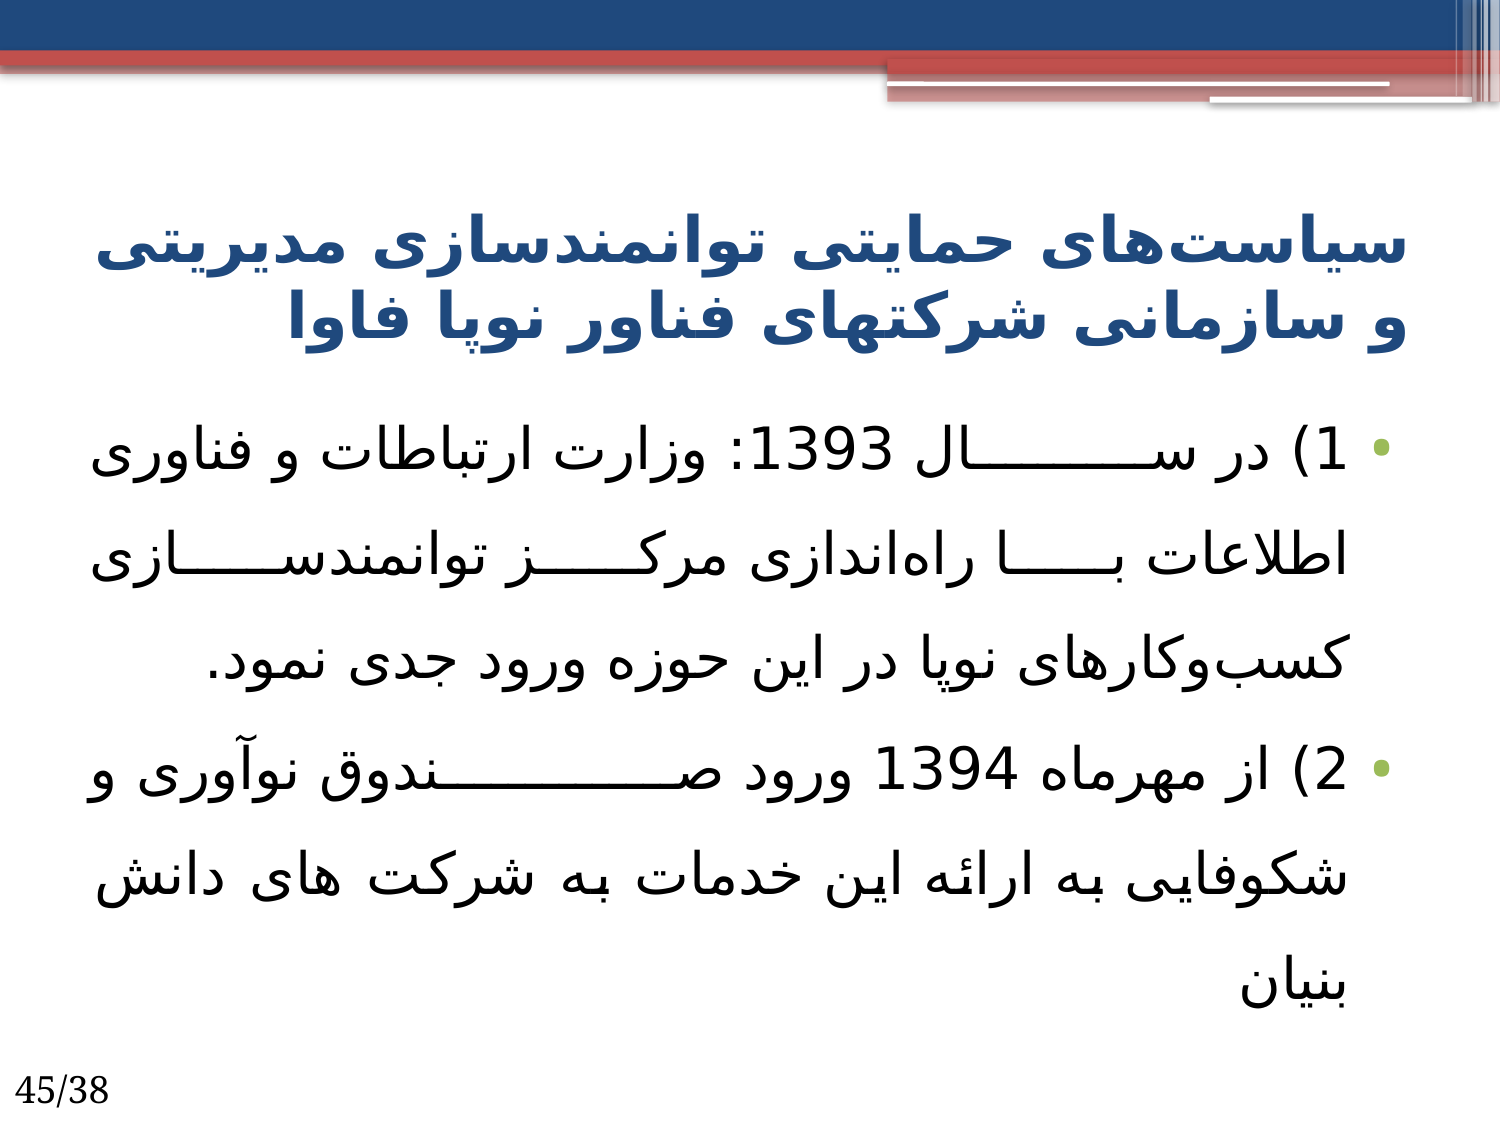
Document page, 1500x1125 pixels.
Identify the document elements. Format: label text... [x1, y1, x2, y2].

slide_number 45/38 [0, 1065, 136, 1125]
title سیاست‌های حمایتی توانمندسازی مدیریتی و سازمانی شرکت­های فناور نوپا فاوا [75, 187, 1425, 363]
list 1) در سال 1393: وزارت ارتباطات و فناوری اطلاعات با راه‌اندازی مرکز توانمندسازی کسب‌وکارهای نوپا در این حوزه ورود جدی‌ نمود. 2) از مهرماه 1394 ورود صندوق نوآوری و شکوفایی به ارائه این خدمات به شرکت های دانش بنیان [75, 368, 1425, 1079]
